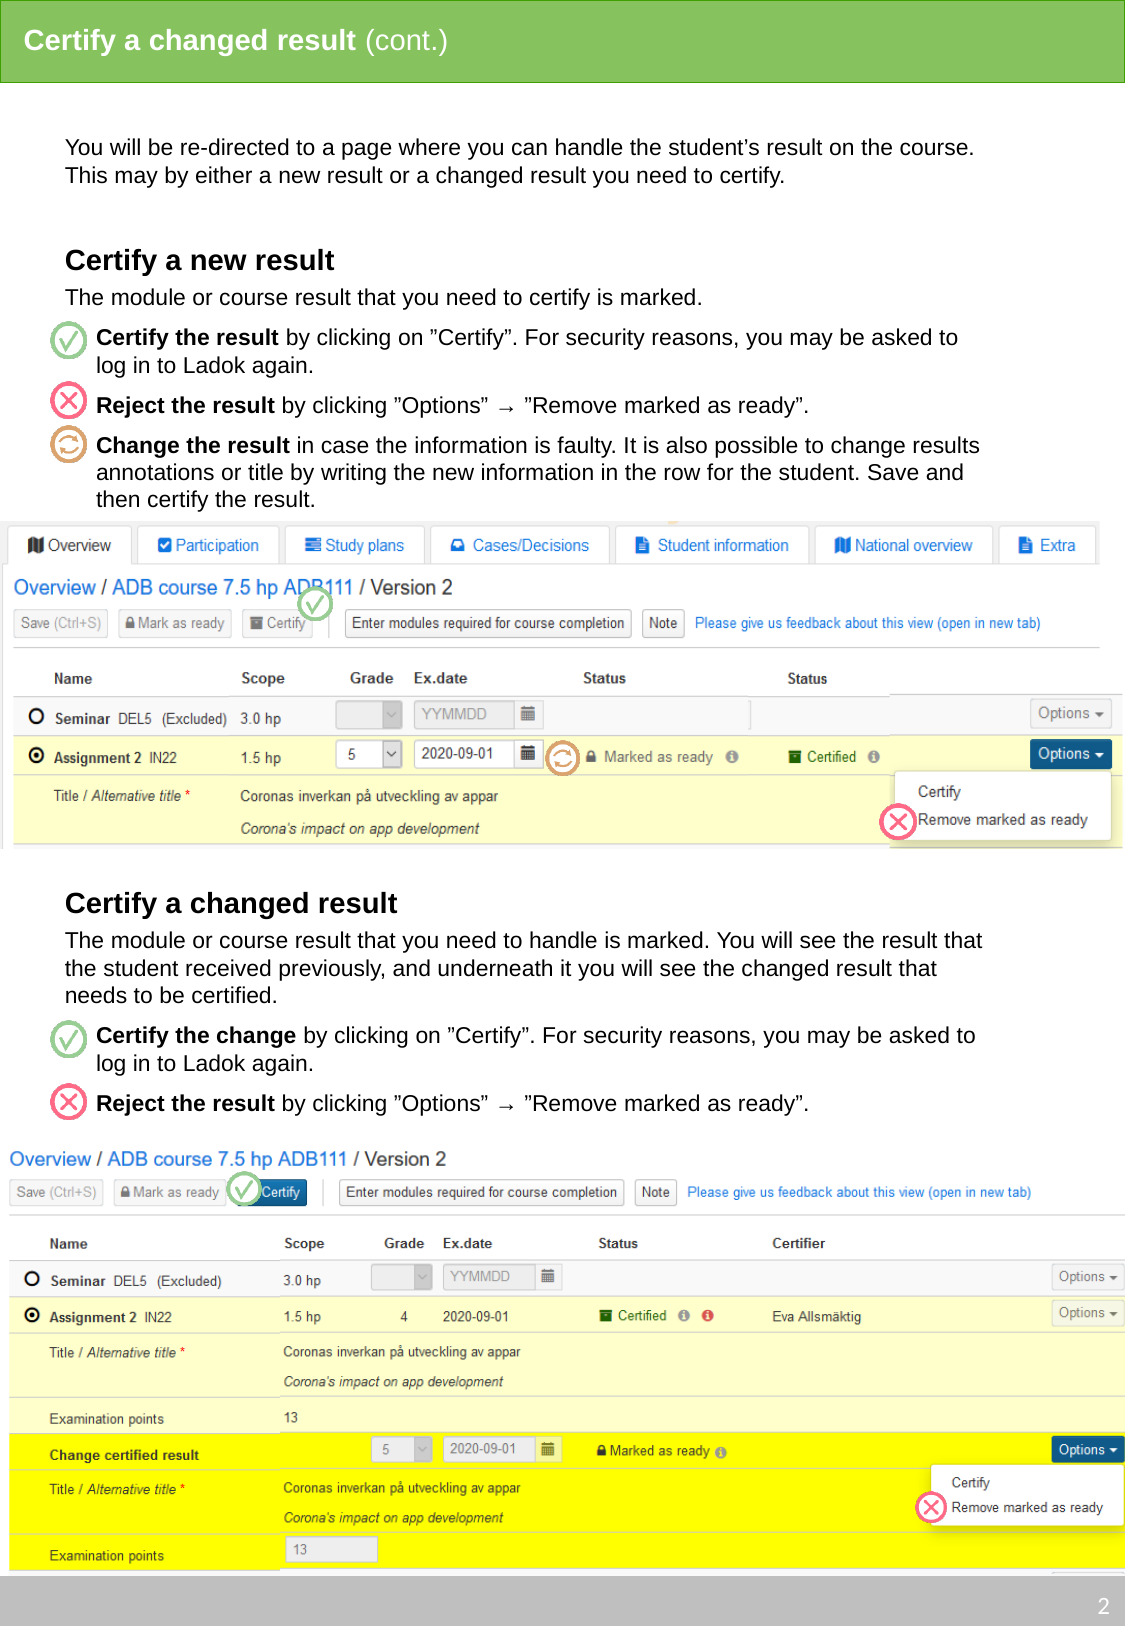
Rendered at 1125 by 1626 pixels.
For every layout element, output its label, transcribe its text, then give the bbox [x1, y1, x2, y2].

picture [49, 321, 87, 359]
picture [49, 381, 87, 419]
list You will be re-directed to a page where you can handle the student’s result on the course. This may by either a new result or a changed result you need to certify. Certify a new result The module or course result that you need to certify is marked. Certify the result by clicking on ”Certify”. For security reasons, you may be asked to log in to Ladok again. Reject the result by clicking ”Options” → ”Remove marked as ready”. Change the result in case the information is faulty. It is also possible to change results annotations or title by writing the new information in the row for the student. Save and then certify the result. Certify a changed result The module or course result that you need to handle is marked. You will see the result that the student received previously, and underneath it you will see the changed result that needs to be certified. Certify the change by clicking on ”Certify”. For security reasons, you may be asked to log in to Ladok again. Reject the result by clicking ”Options” → ”Remove marked as ready”. [50, 849, 1002, 1134]
title Certify a changed result (cont.) [0, 0, 1125, 83]
picture [49, 1020, 87, 1058]
picture [0, 521, 1125, 849]
picture [49, 1083, 87, 1121]
picture [49, 425, 87, 463]
picture [0, 1143, 1125, 1576]
slide_number 2 [871, 1576, 1125, 1625]
list You will be re-directed to a page where you can handle the student’s result on the course. This may by either a new result or a changed result you need to certify. Certify a new result The module or course result that you need to certify is marked. Certify the result by clicking on ”Certify”. For security reasons, you may be asked to log in to Ladok again. Reject the result by clicking ”Options” → ”Remove marked as ready”. Change the result in case the information is faulty. It is also possible to change results annotations or title by writing the new information in the row for the student. Save and then certify the result. Certify a changed result The module or course result that you need to handle is marked. You will see the result that the student received previously, and underneath it you will see the changed result that needs to be certified. Certify the change by clicking on ”Certify”. For security reasons, you may be asked to log in to Ladok again. Reject the result by clicking ”Options” → ”Remove marked as ready”. [50, 125, 1002, 521]
